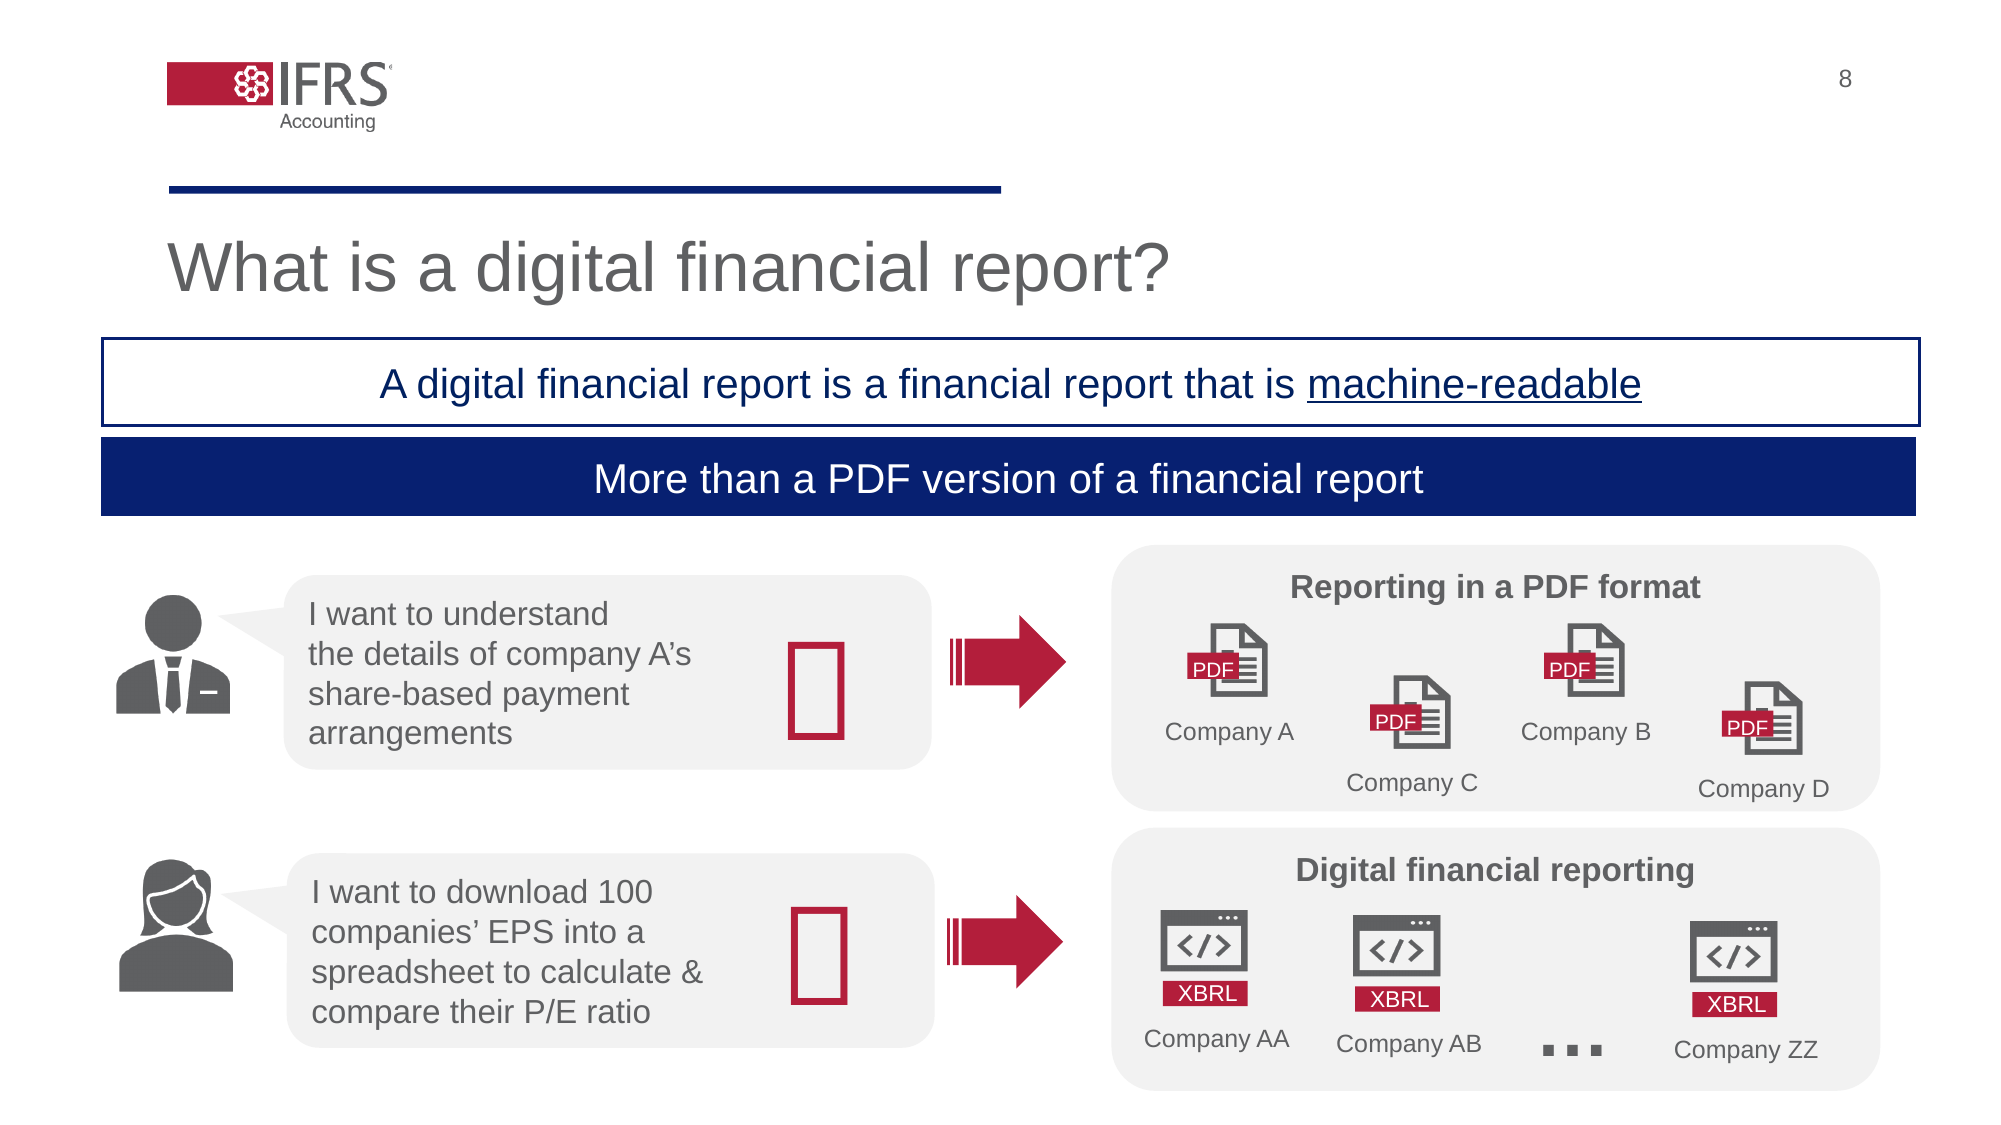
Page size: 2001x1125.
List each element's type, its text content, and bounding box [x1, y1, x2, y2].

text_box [1146, 616, 1314, 753]
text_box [1328, 668, 1496, 805]
text_box [955, 638, 962, 686]
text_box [1680, 674, 1848, 811]
text_box [952, 918, 959, 966]
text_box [1502, 616, 1670, 753]
text_box [961, 894, 1064, 989]
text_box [1316, 908, 1502, 1066]
text_box A digital financial report is a financial report that is machine-readable [102, 338, 1920, 426]
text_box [1124, 903, 1310, 1057]
footer 8 [1838, 62, 1940, 105]
text_box More than a PDF version of a financial report [102, 439, 1915, 515]
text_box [88, 568, 932, 777]
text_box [1653, 914, 1839, 1072]
text_box … [1520, 974, 1630, 1071]
text_box Digital financial reporting [1111, 827, 1881, 1091]
list What is a digital financial report? [167, 221, 1267, 325]
text_box [950, 638, 954, 686]
text_box Reporting in a PDF format [1111, 544, 1881, 812]
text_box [286, 853, 935, 1048]
text_box [964, 615, 1067, 709]
picture [91, 846, 261, 1016]
